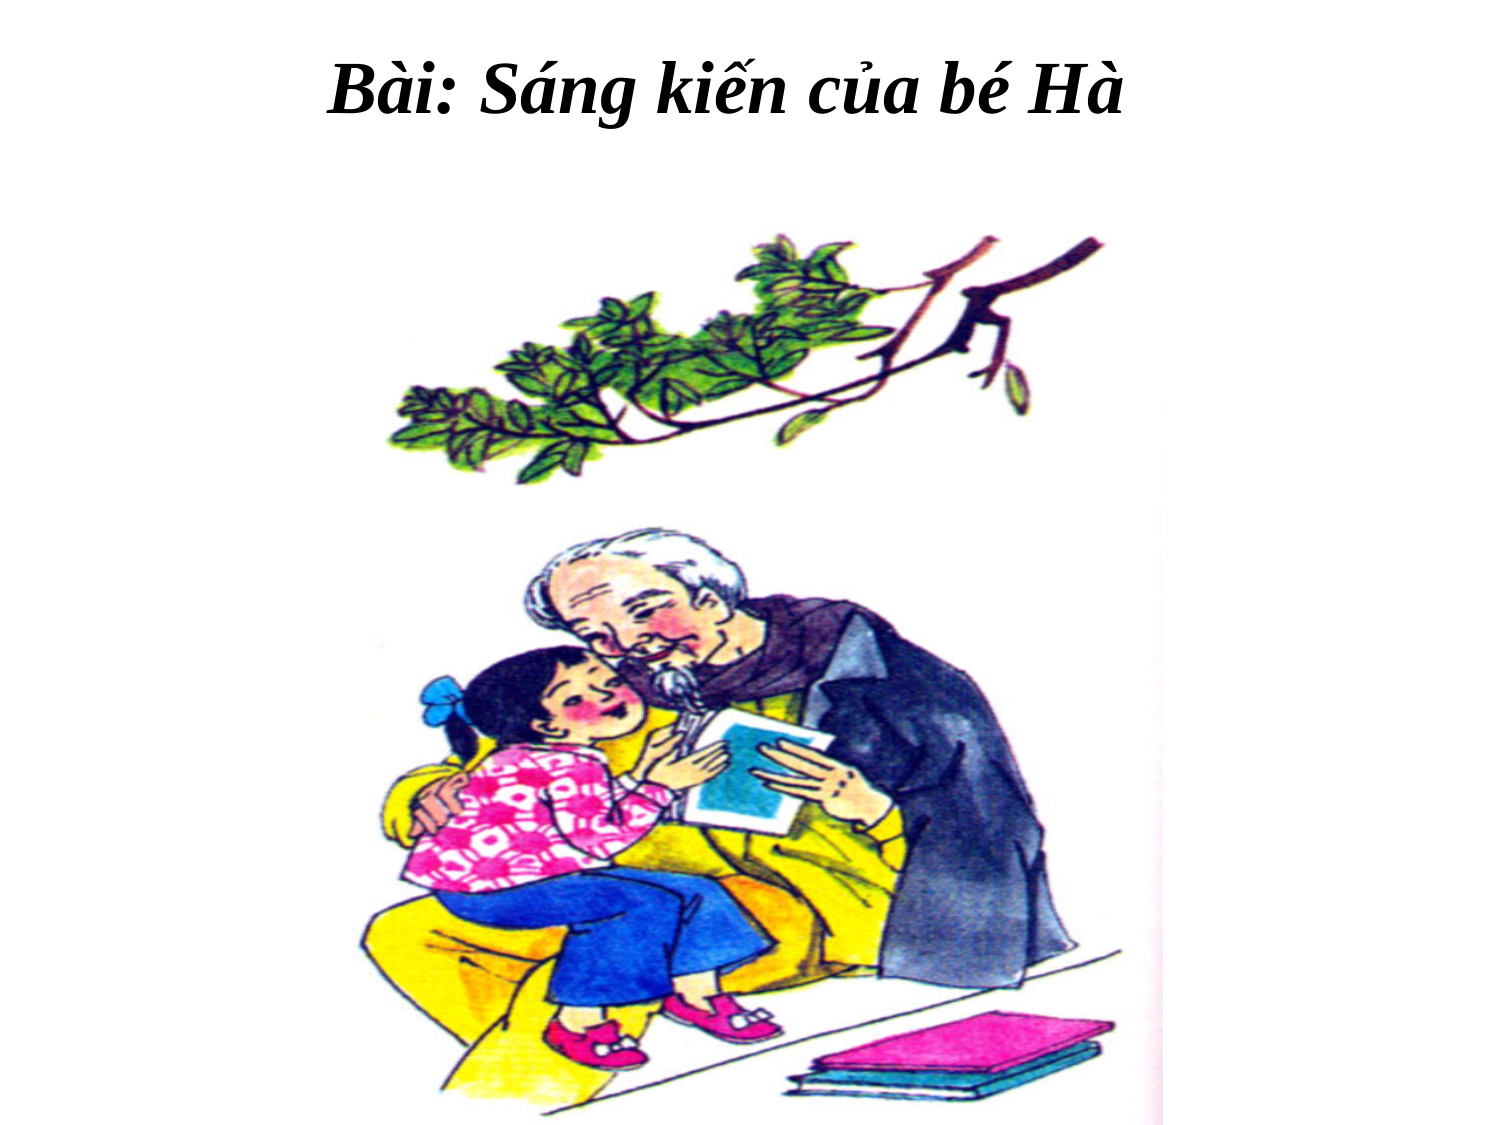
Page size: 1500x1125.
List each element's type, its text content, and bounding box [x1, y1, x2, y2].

picture [337, 187, 1163, 1125]
text_box Bài: Sáng kiến của bé Hà [312, 31, 1255, 137]
